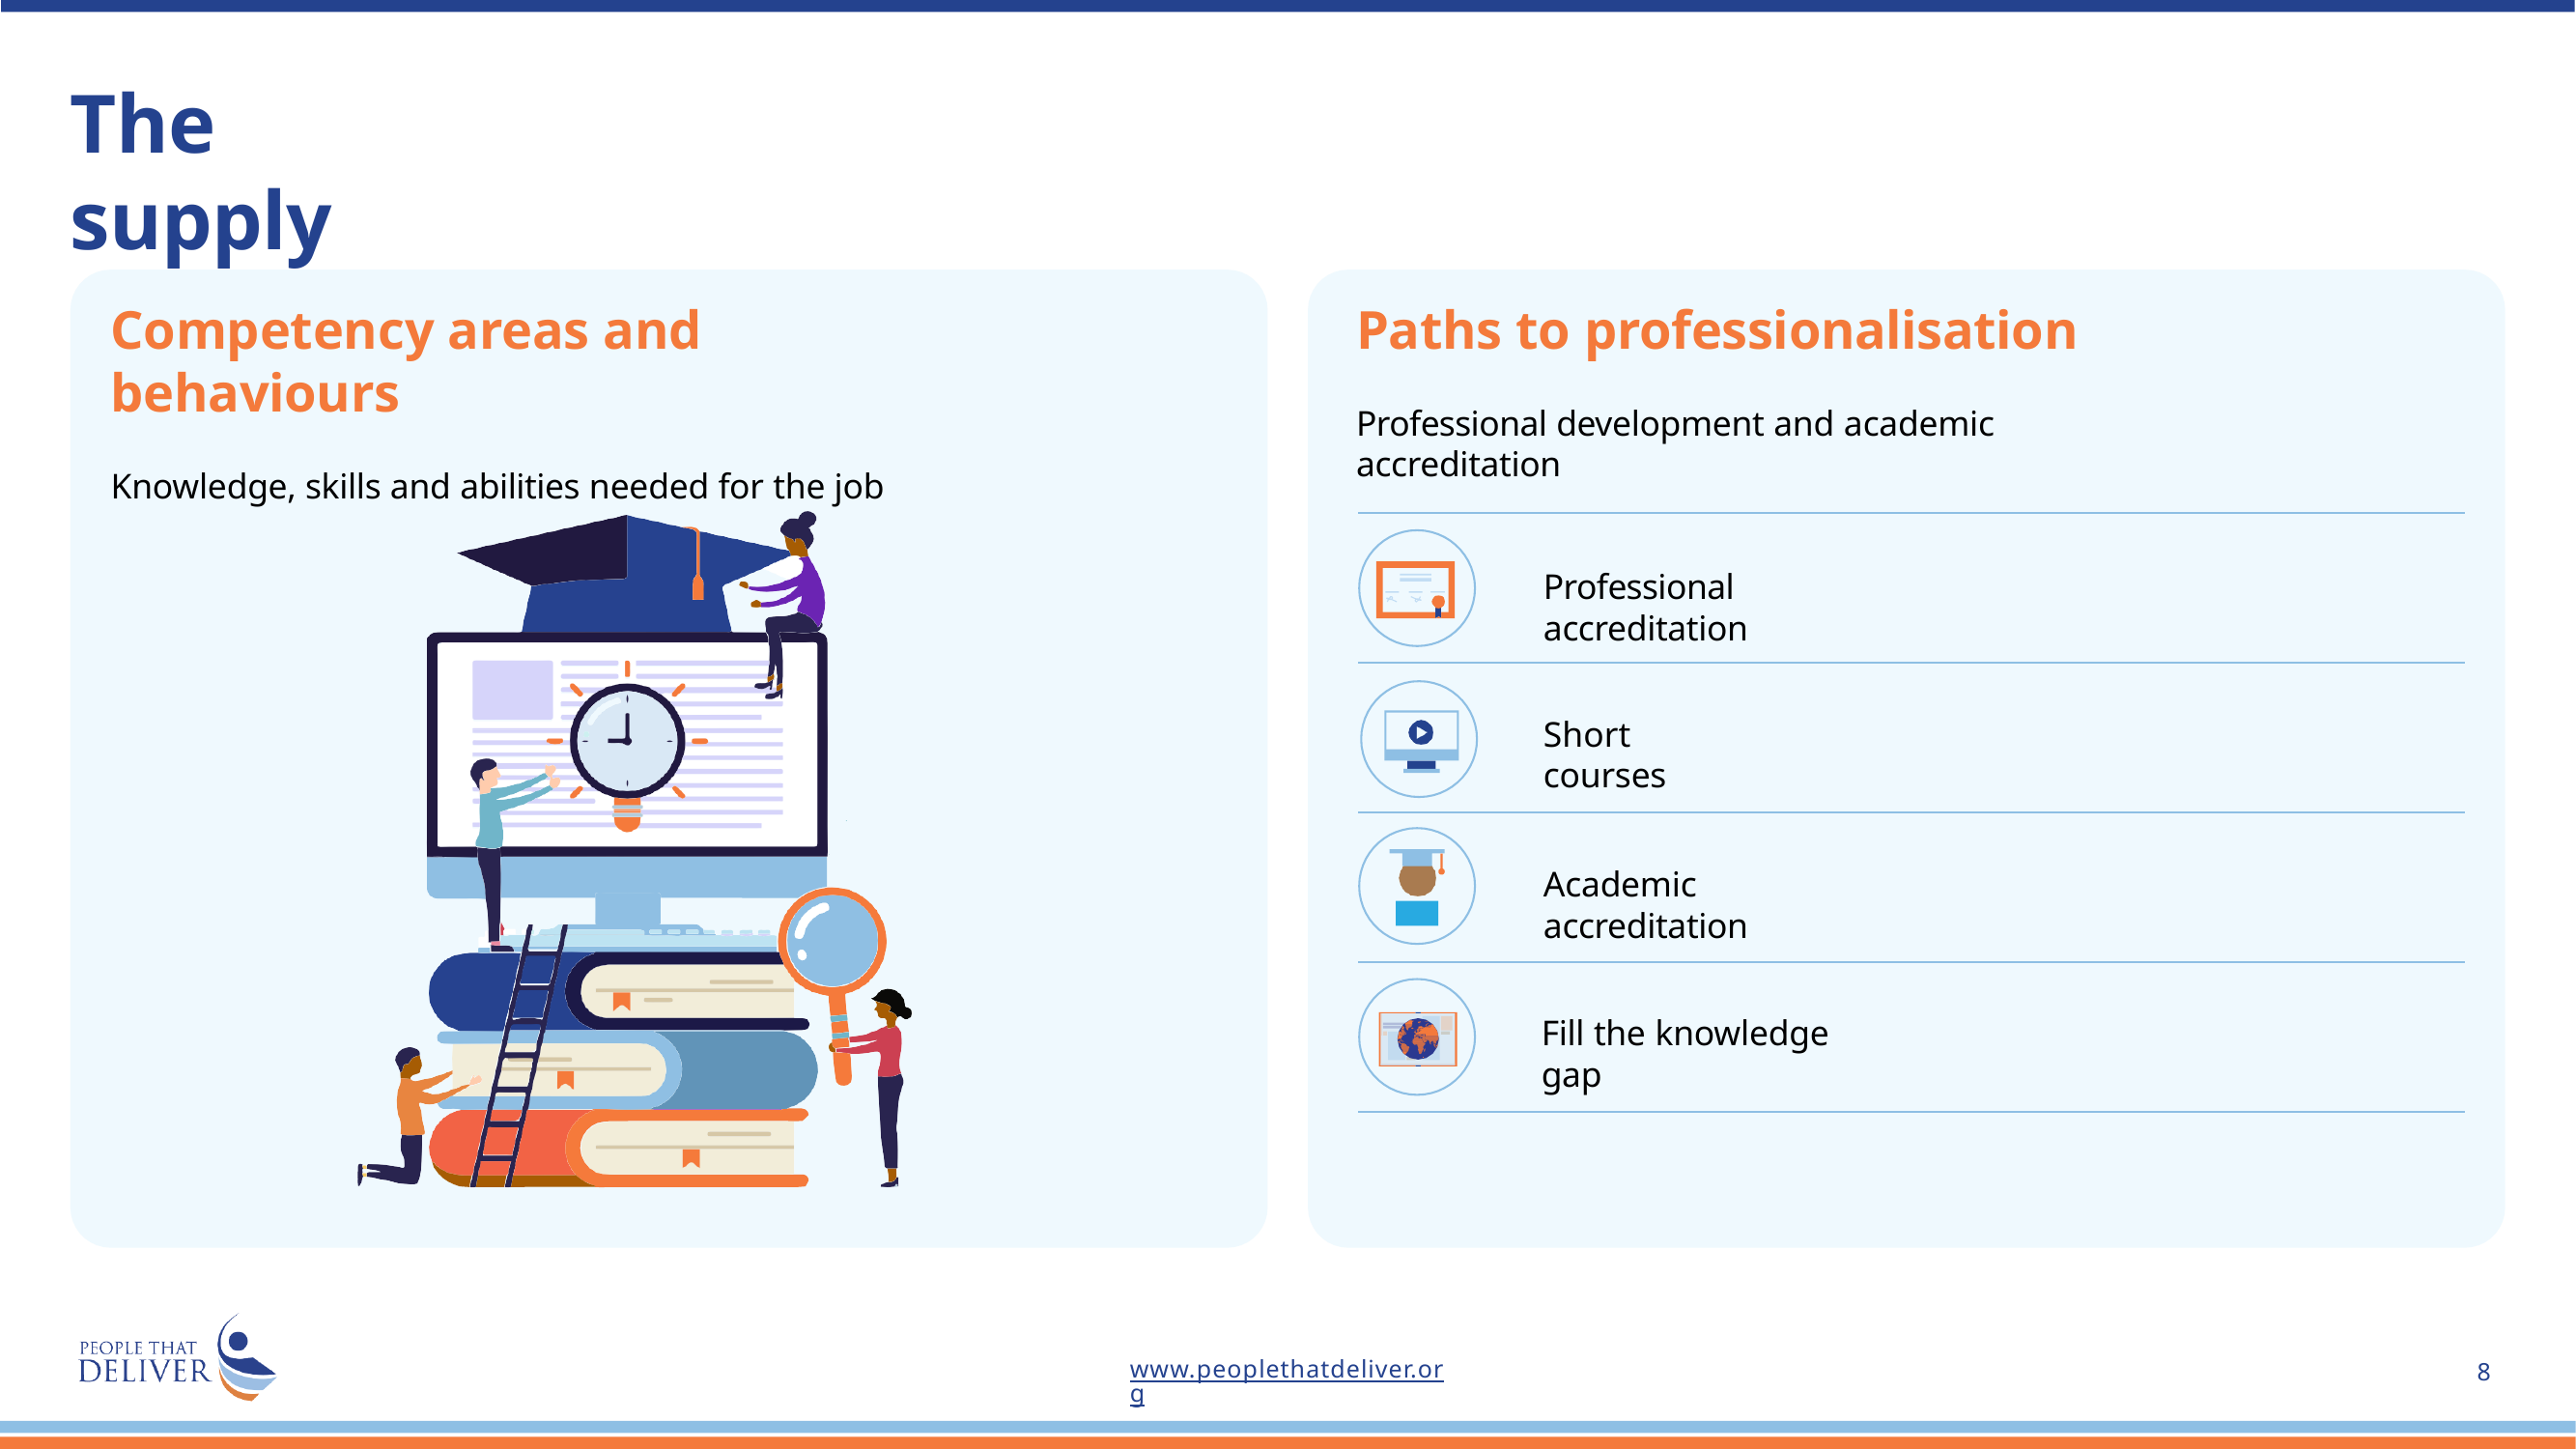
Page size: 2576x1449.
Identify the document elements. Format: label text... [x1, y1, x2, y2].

text_box [70, 270, 1268, 1248]
picture [62, 1292, 296, 1417]
text_box [1308, 270, 2505, 1248]
text_box www.peoplethatdeliver.org [1127, 1353, 1450, 1387]
text_box [1, 0, 2575, 13]
slide_number 8 [2471, 1355, 2512, 1449]
text_box Competency areas and behaviours Knowledge, skills and abilities needed for the job [108, 295, 920, 506]
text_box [1358, 511, 2466, 1114]
title The supply [68, 70, 466, 315]
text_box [357, 510, 912, 1188]
text_box Paths to professionalisation Professional development and academic accreditation [1354, 295, 2156, 485]
